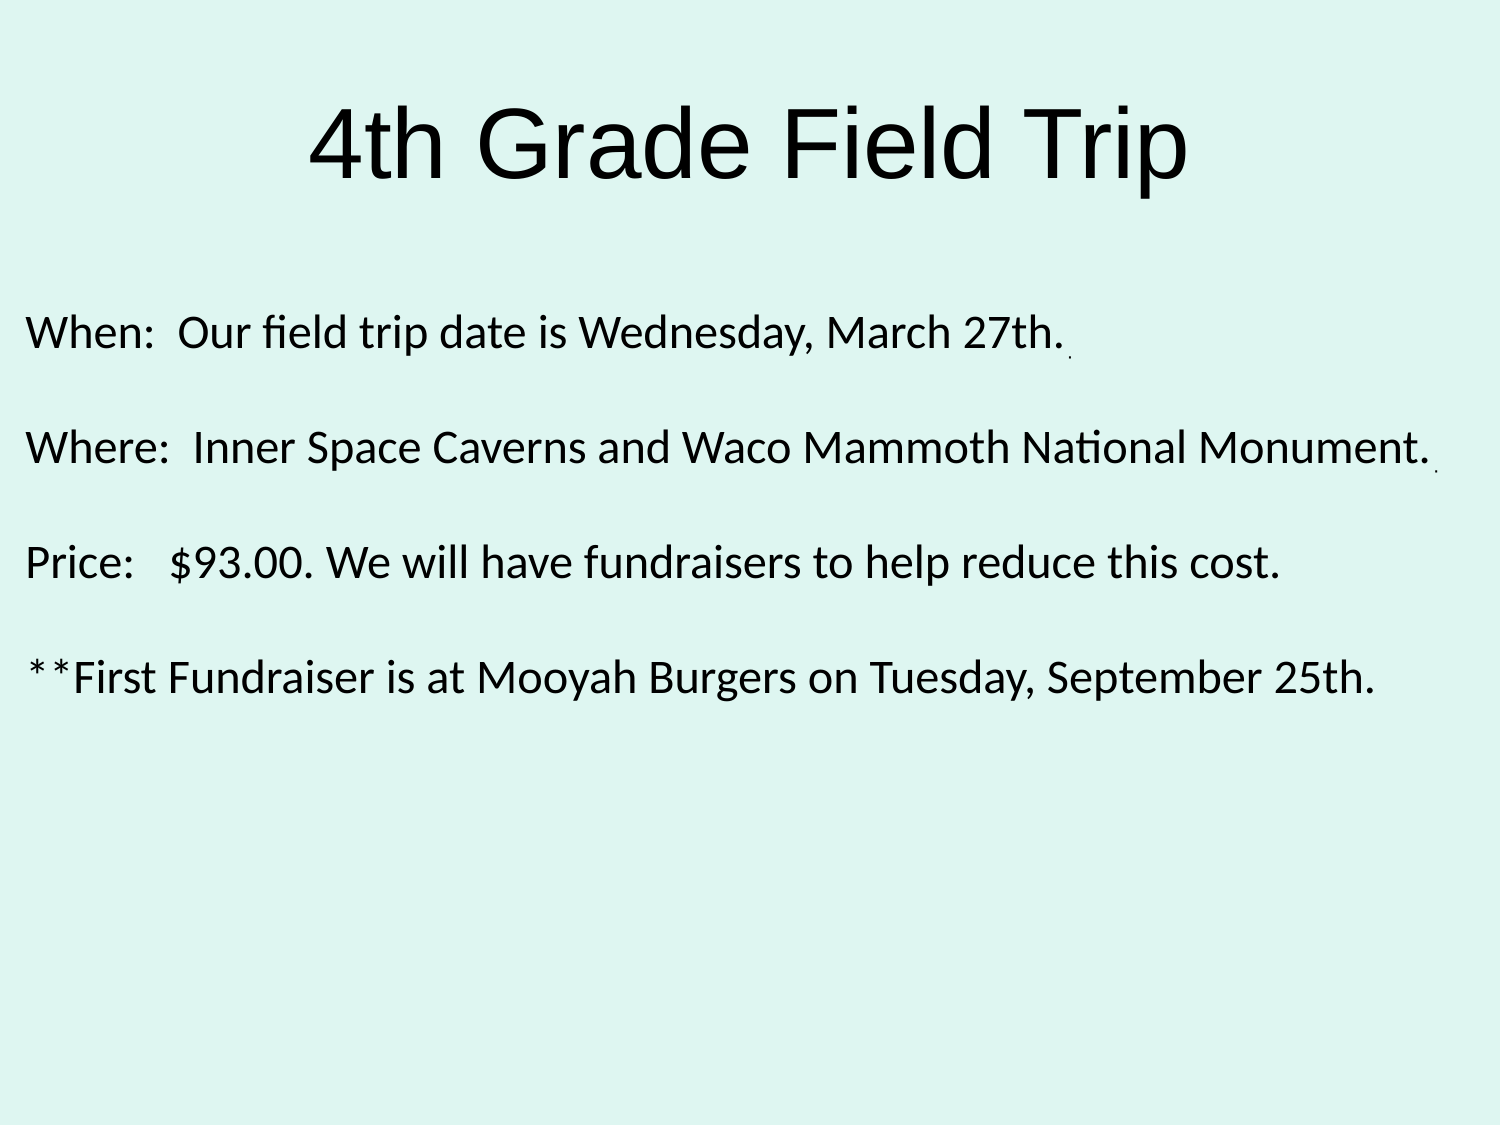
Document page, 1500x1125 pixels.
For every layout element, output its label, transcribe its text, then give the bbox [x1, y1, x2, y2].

title 4th Grade Field Trip [75, 45, 1425, 233]
list When: Our field trip date is Wednesday, March 27th.· Where: Inner Space Caverns and Waco Mammoth National Monument.· Price: $93.00. We will have fundraisers to help reduce this cost. **First Fundraiser is at Mooyah Burgers on Tuesday, September 25th. [10, 260, 1500, 1003]
